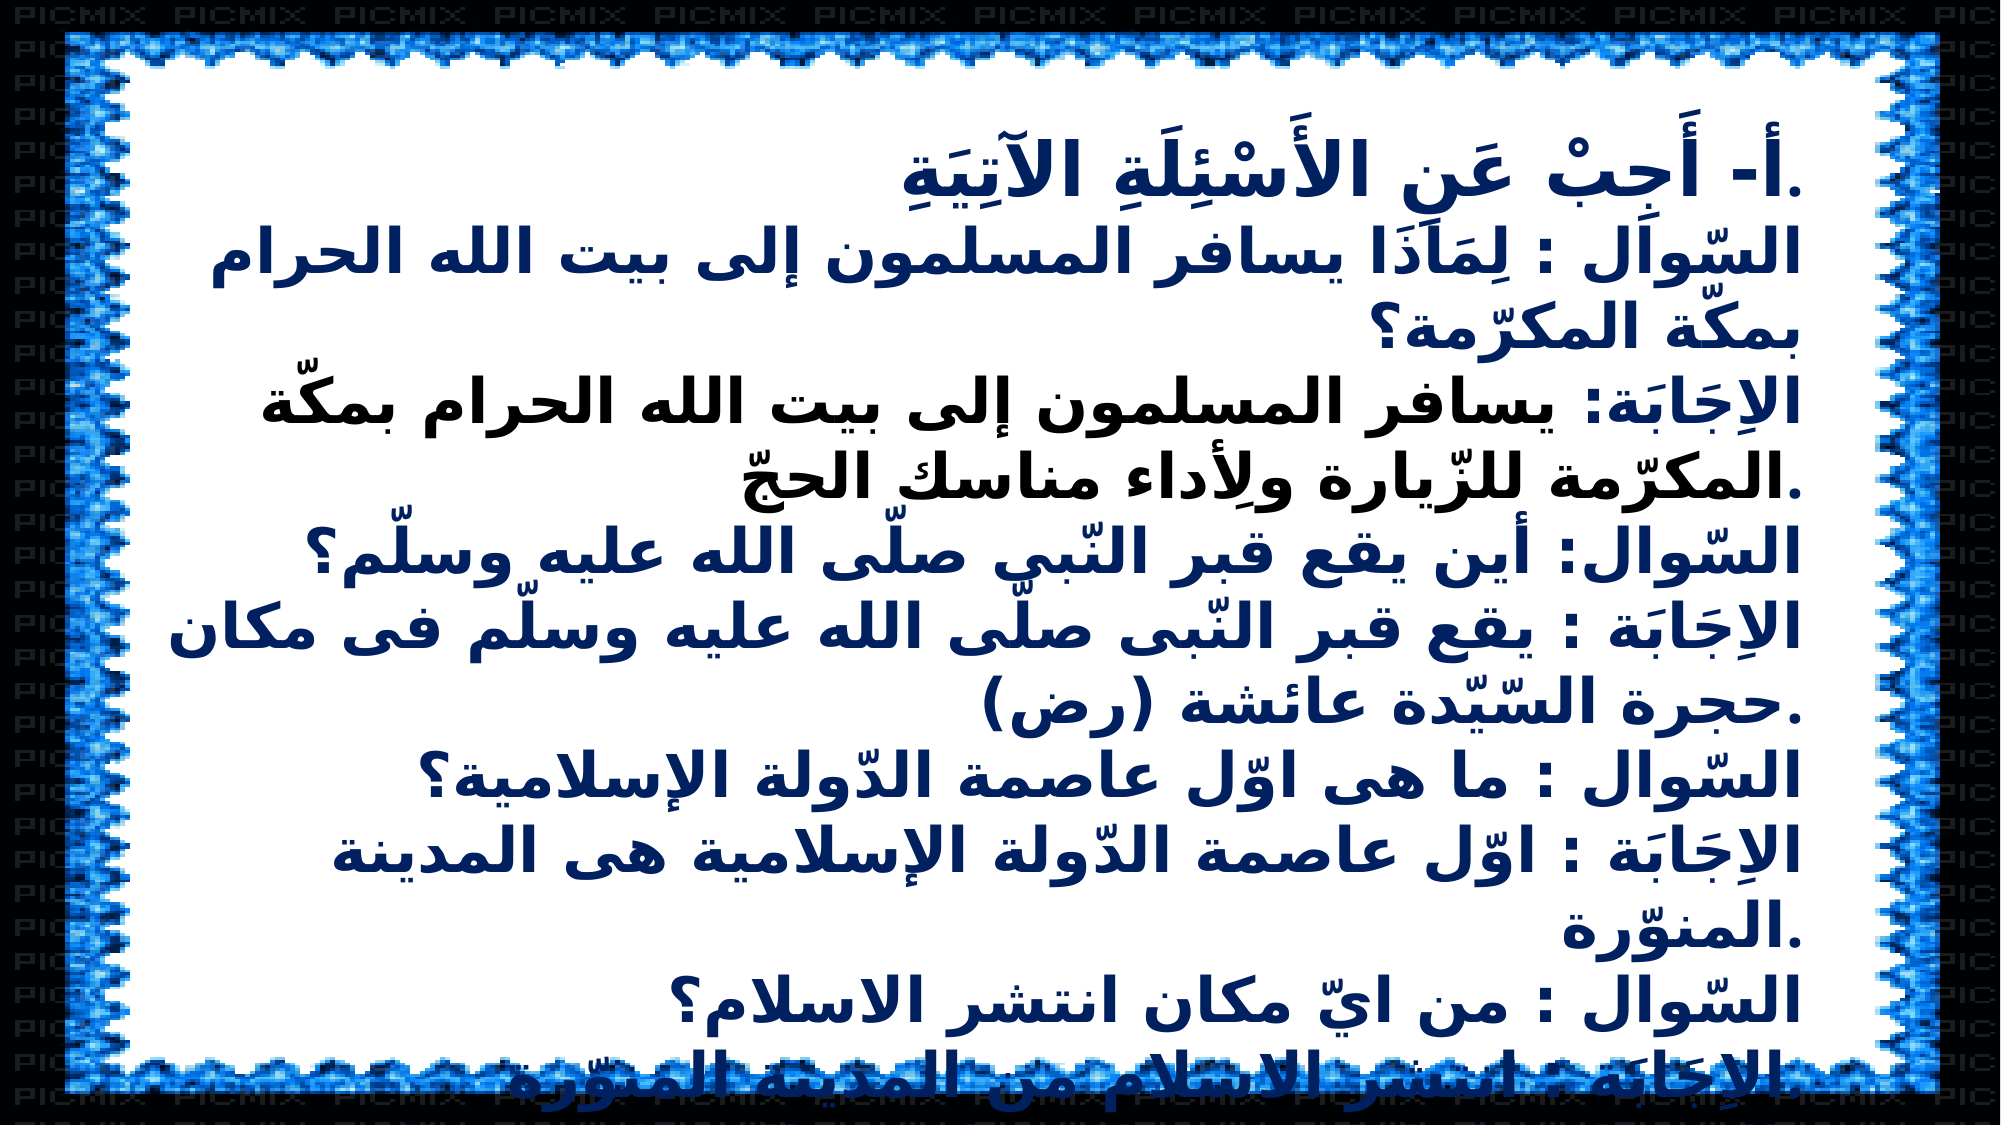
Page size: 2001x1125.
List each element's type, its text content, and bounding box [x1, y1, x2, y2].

text_box أ- أَجِبْ عَنِ الأَسْئِلَةِ الآتِيَةِ. السّوال : لِمَاذَا يسافر المسلمون إلى بيت الله الحرام بمكّة المكرّمة؟ الاِجَابَة: يسافر المسلمون إلى بيت الله الحرام بمكّة المكرّمة للزّيارة ولِأداء مناسك الحجّ. السّوال: أين يقع قبر النّبى صلّى الله عليه وسلّم؟ الاِجَابَة : يقع قبر النّبى صلّى الله عليه وسلّم فى مكان حجرة السّيّدة عائشة (رض). السّوال : ما هى اوّل عاصمة الدّولة الإسلامية؟ الاِجَابَة : اوّل عاصمة الدّولة الإسلامية هى المدينة المنوّرة. السّوال : من ايّ مكان انتشر الاسلام؟ الاِجَابَة : انتشر الاسلام من المدينة المنوّرة. السّوال : لماذا يذهب المسلمون إلى المدينة المنوّرة؟ الإجَابَة : يذهب المسلمون إلى المدينة المنوّرة لزيارة روضة الرّسول ومسجد النّبويّ صلعم. [146, 113, 1819, 1125]
picture [0, 0, 2001, 1125]
